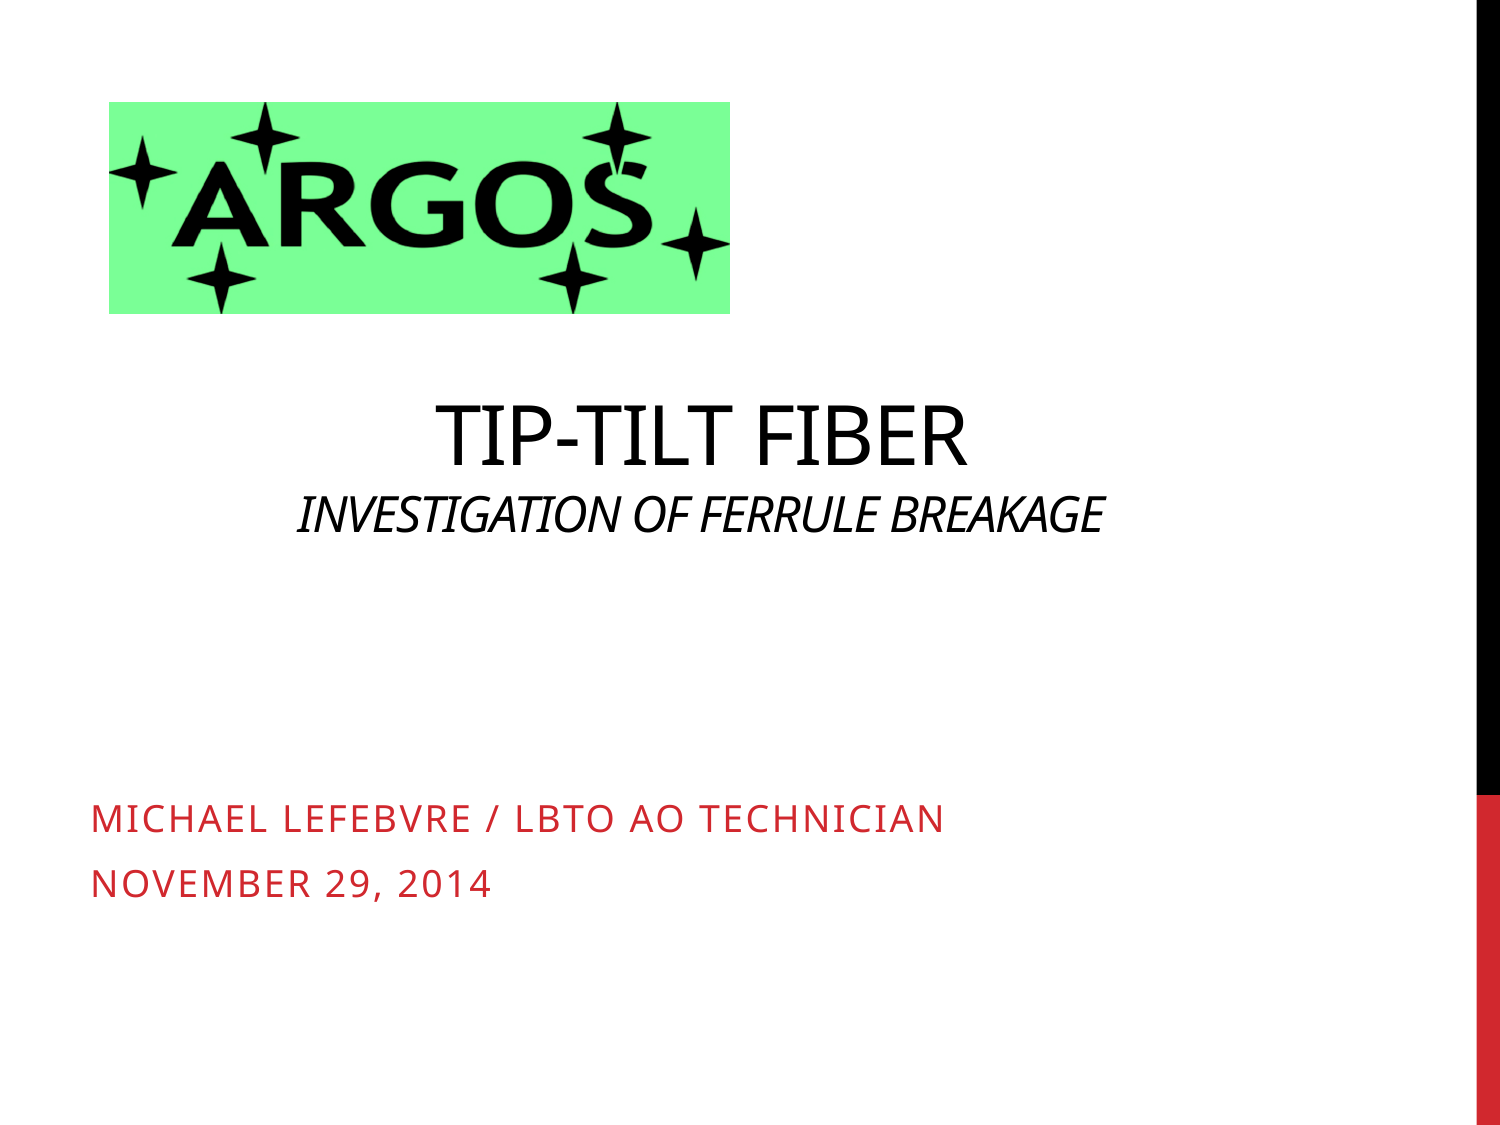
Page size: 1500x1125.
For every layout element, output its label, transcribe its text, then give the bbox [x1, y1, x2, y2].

title Tip-Tilt Fiber Investigation of Ferrule breakage [75, 37, 1350, 788]
picture [109, 102, 731, 315]
subtitle Michael Lefebvre / LBTO AO Technician November 29, 2014 [75, 787, 1200, 938]
